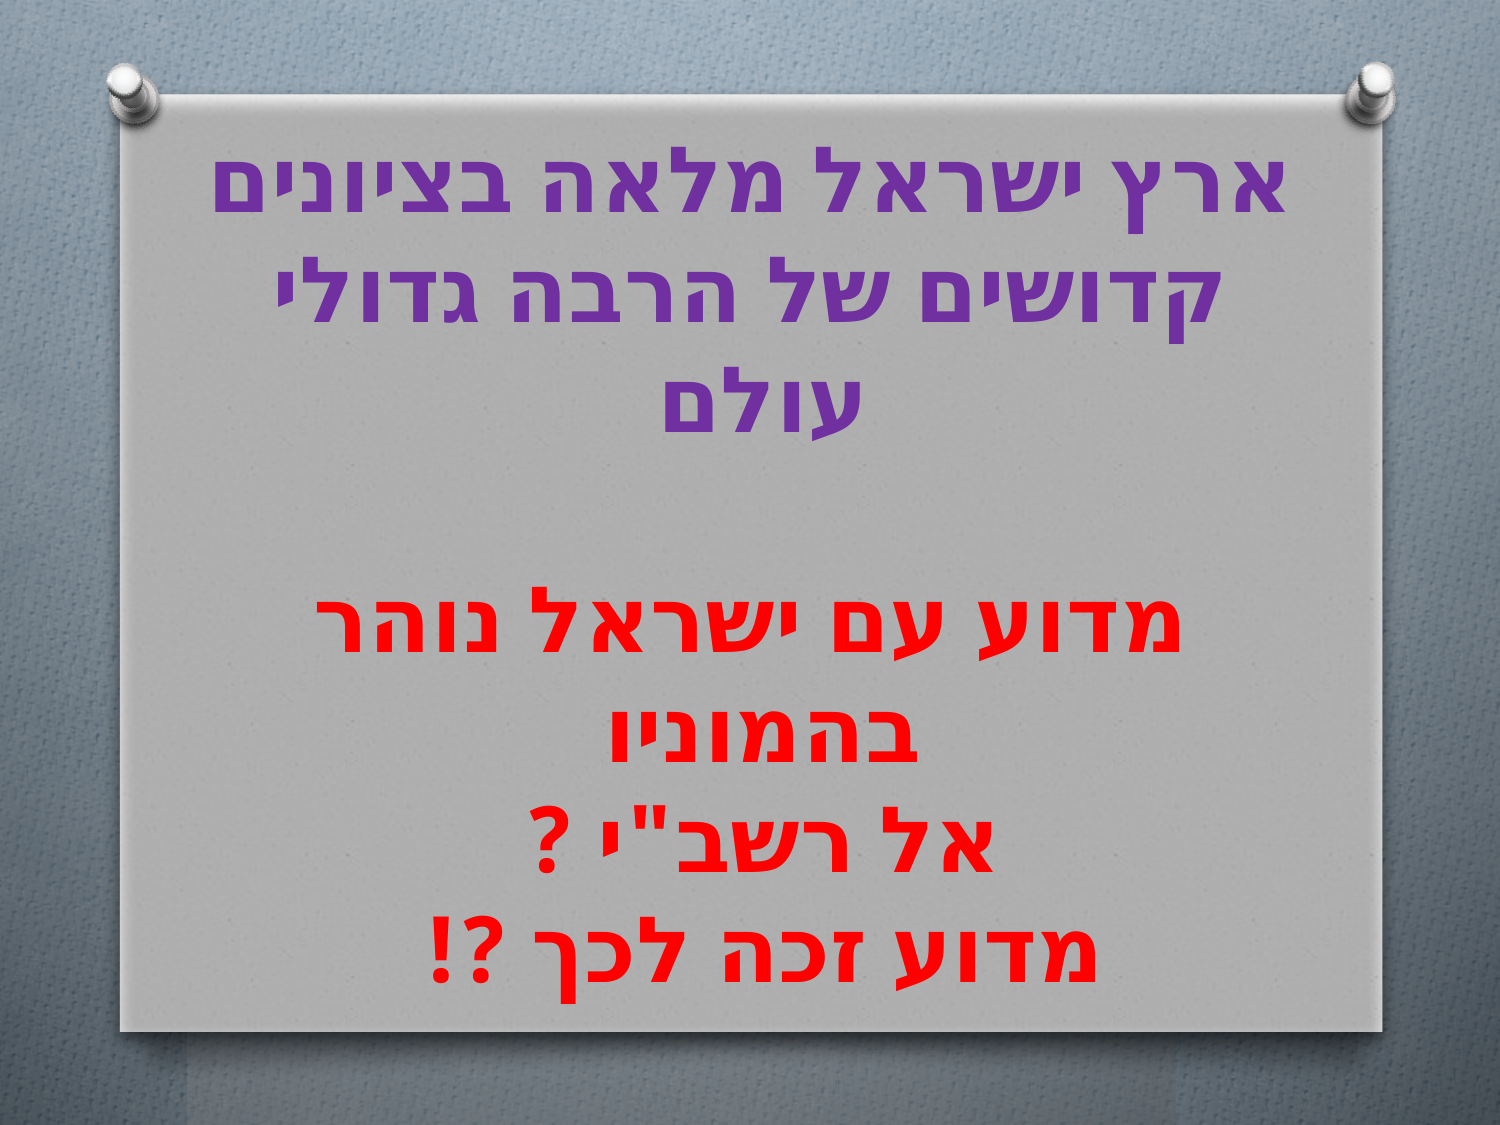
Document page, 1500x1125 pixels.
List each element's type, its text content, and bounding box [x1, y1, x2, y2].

title ארץ ישראל מלאה בציונים קדושים של הרבה גדולי עולם מדוע עם ישראל נוהר בהמוניו אל רשב"י ? מדוע זכה לכך ?! [179, 134, 1323, 988]
picture [75, 29, 198, 153]
picture [1317, 35, 1439, 156]
